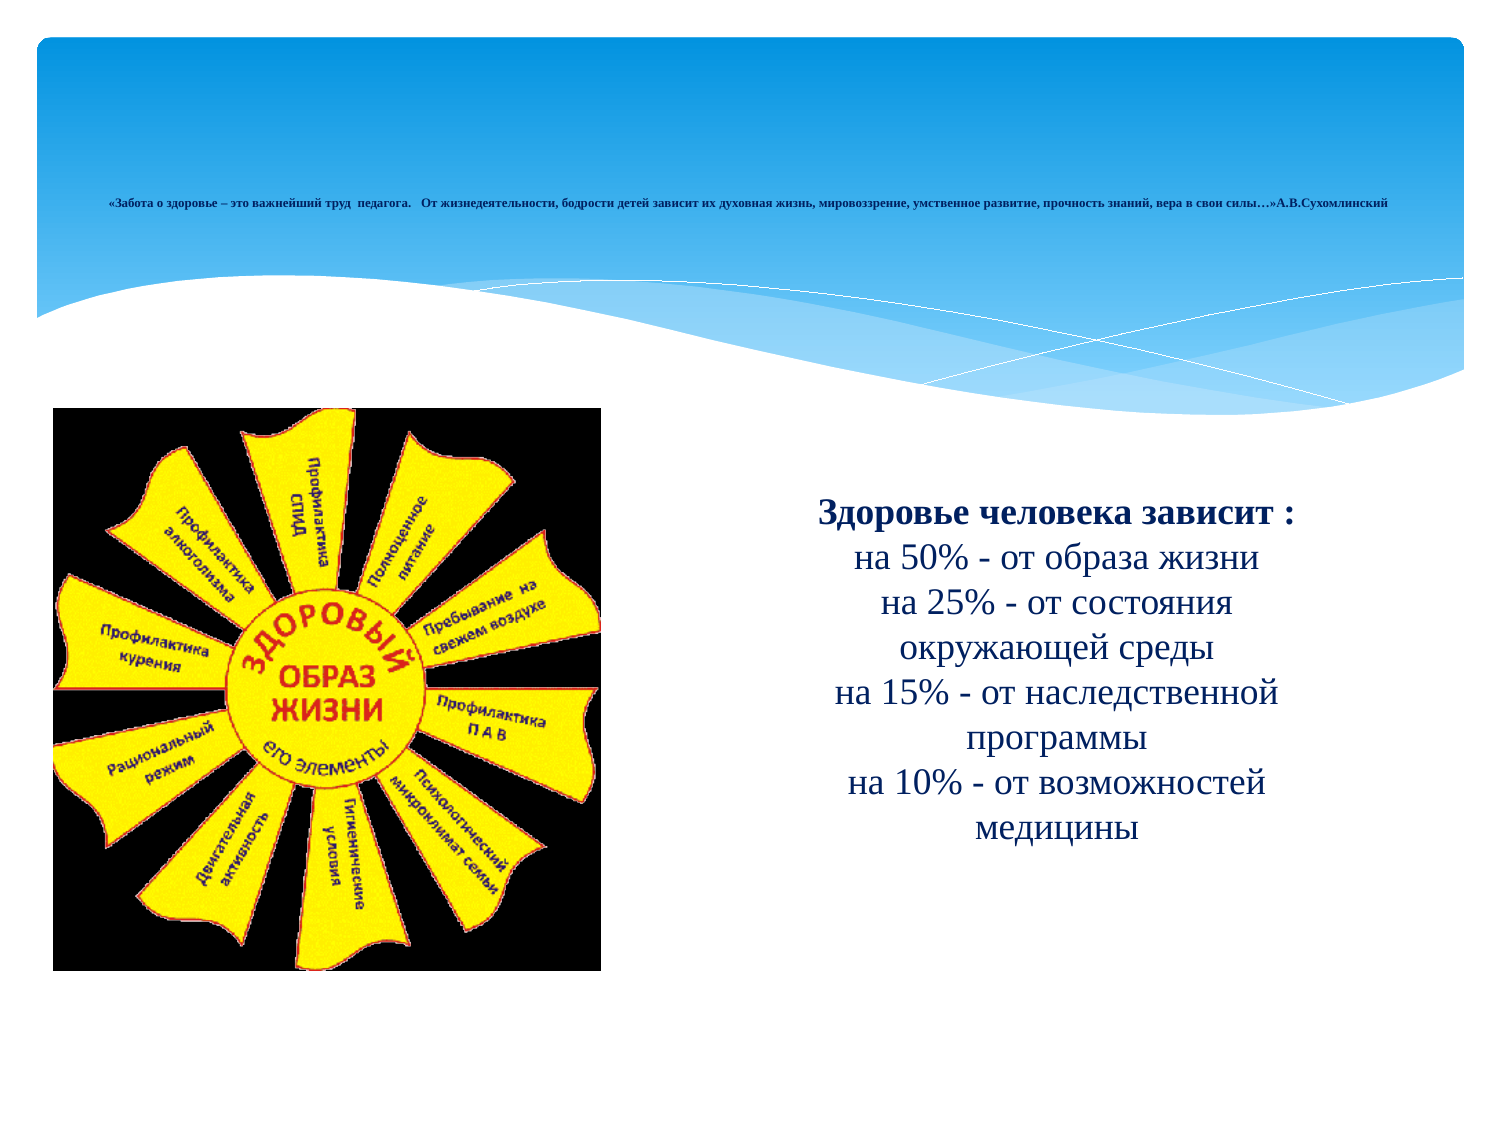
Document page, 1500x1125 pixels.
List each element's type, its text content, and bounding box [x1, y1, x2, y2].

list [52, 408, 603, 976]
text_box Здоровье человека зависит : на 50% - от образа жизни на 25% - от состояния окружающей среды на 15% - от наследственной программы на 10% - от возможностей медицины [761, 479, 1353, 855]
title «Забота о здоровье – это важнейший труд педагога. От жизнедеятельности, бодрости детей зависит их духовная жизнь, мировоззрение, умственное развитие, прочность знаний, вера в свои силы…»А.В.Сухомлинский [75, 184, 1425, 261]
